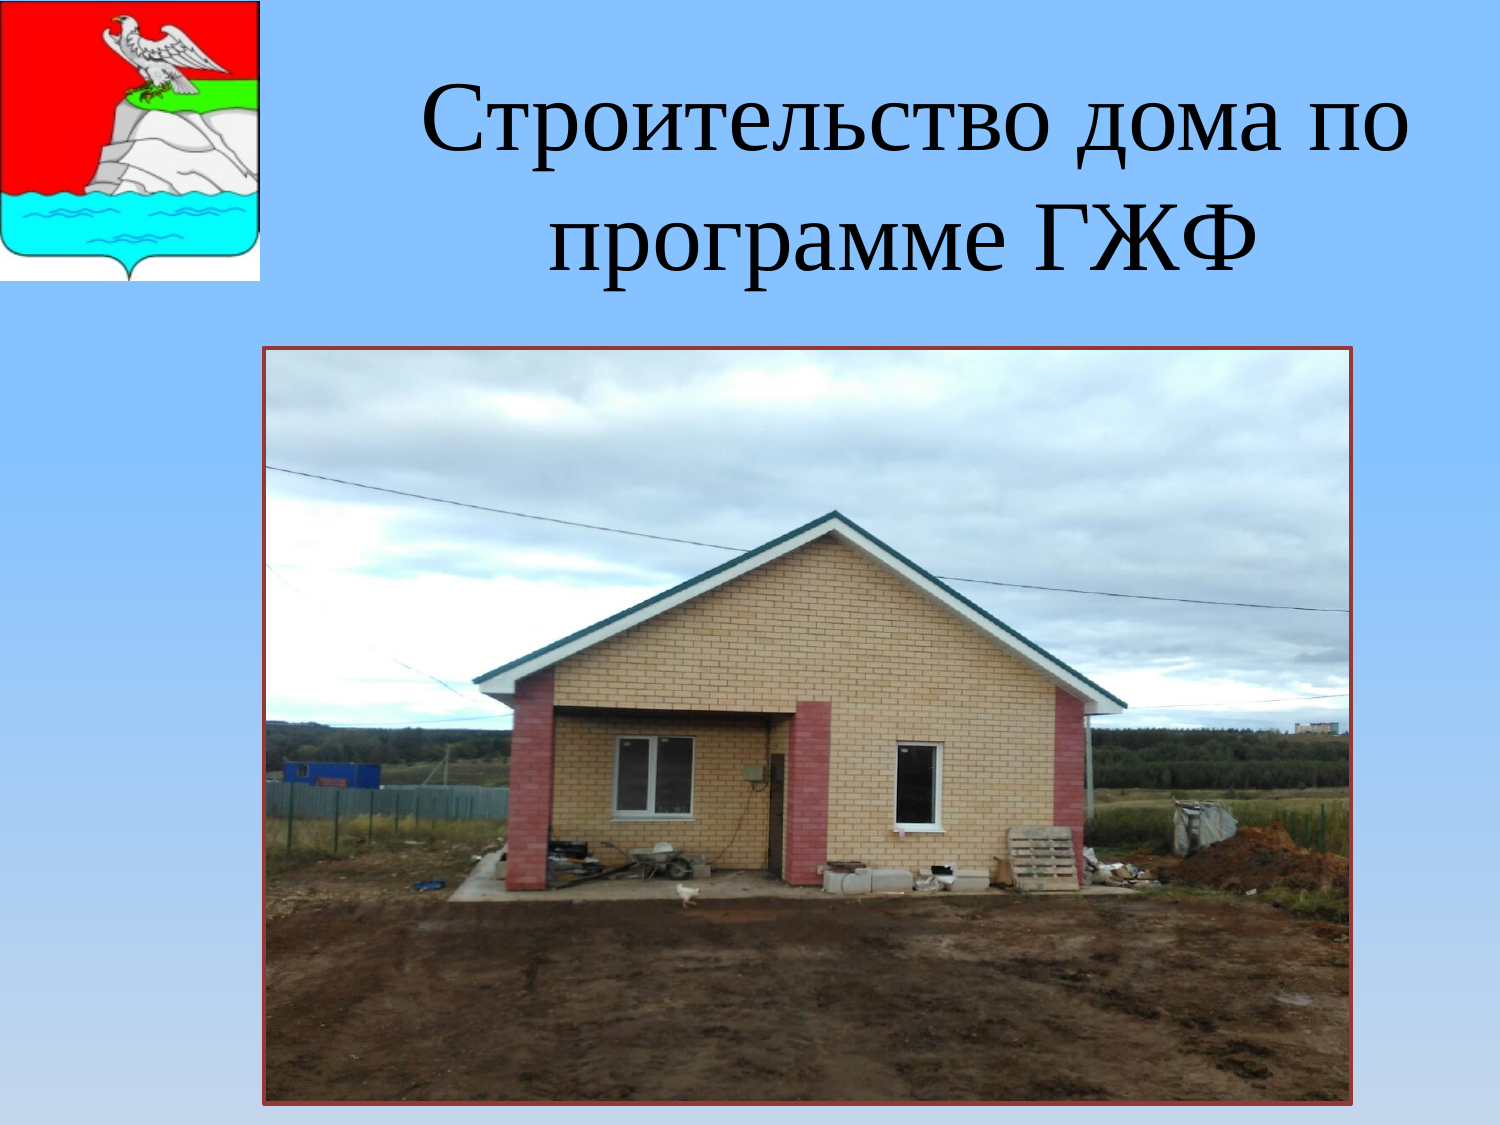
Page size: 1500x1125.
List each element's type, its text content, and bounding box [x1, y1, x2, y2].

picture [0, 1, 260, 282]
text_box Строительство дома по программе ГЖФ [360, 19, 1474, 323]
picture [265, 349, 1350, 1102]
